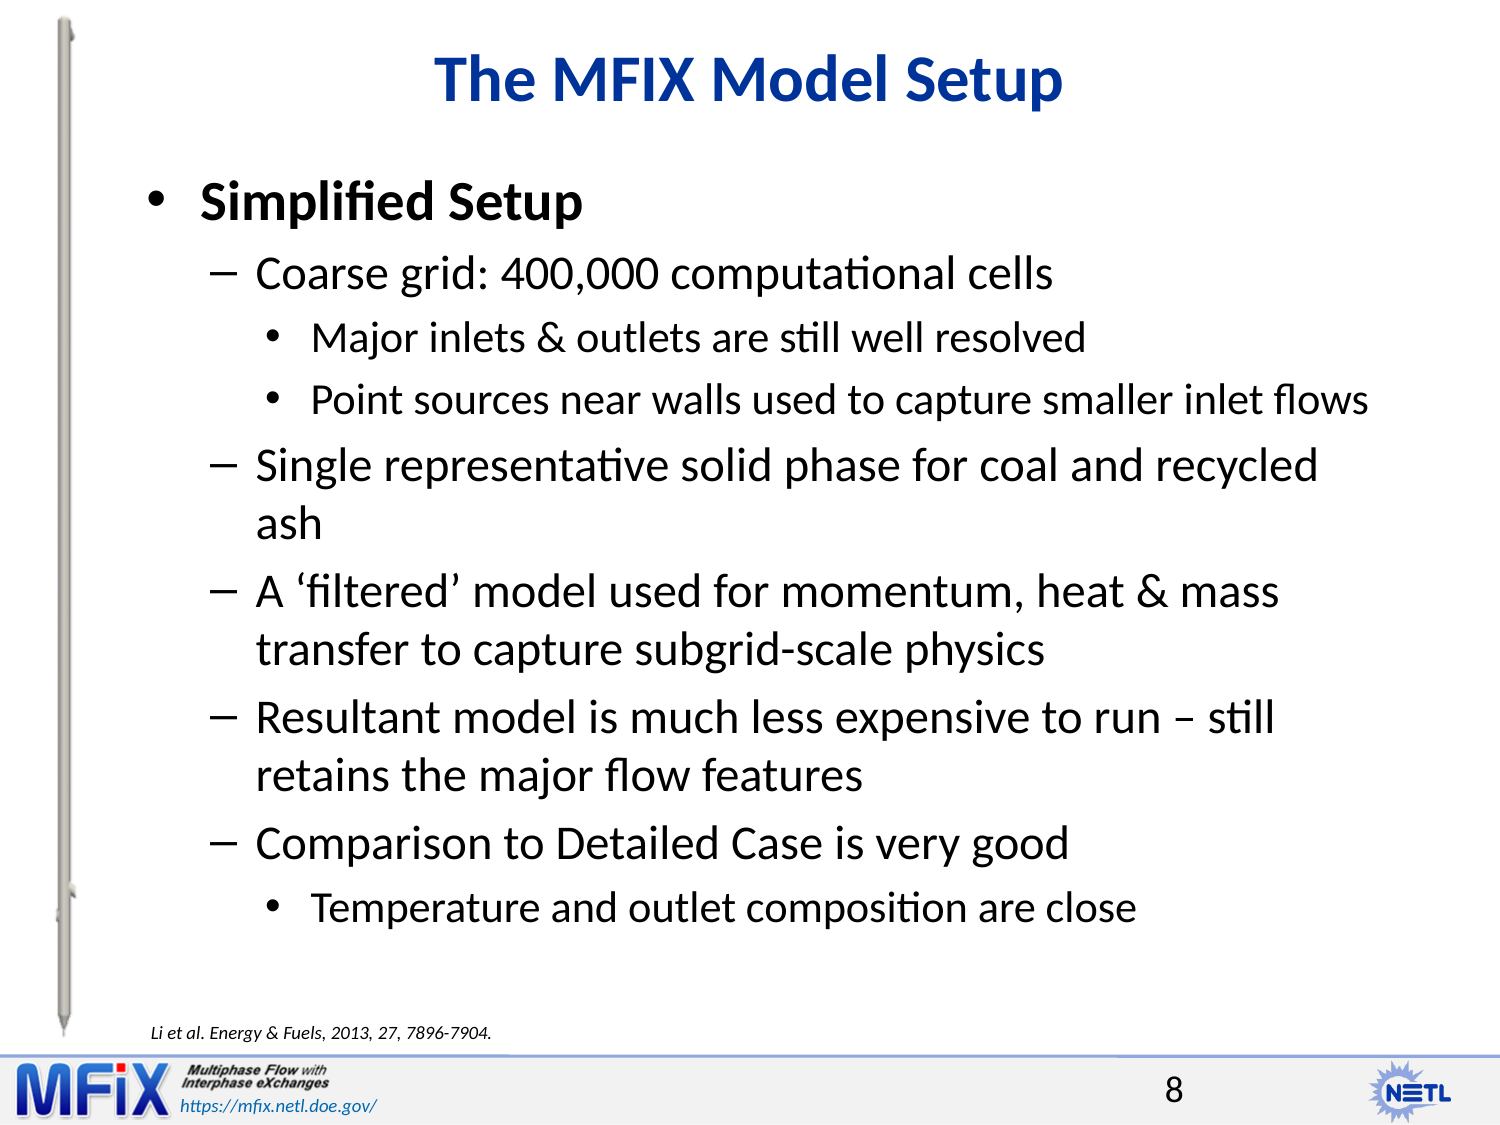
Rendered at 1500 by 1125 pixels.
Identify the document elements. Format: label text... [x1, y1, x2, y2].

text_box 8 [1149, 1057, 1500, 1117]
picture [1368, 1117, 1451, 1123]
picture [14, 1061, 345, 1120]
list Li et al. Energy & Fuels, 2013, 27, 7896-7904. [135, 1013, 957, 1052]
list Simplified Setup Coarse grid: 400,000 computational cells Major inlets & outlets are still well resolved Point sources near walls used to capture smaller inlet flows Single representative solid phase for coal and recycled ash A ‘filtered’ model used for momentum, heat & mass transfer to capture subgrid-scale physics Resultant model is much less expensive to run – still retains the major flow features Comparison to Detailed Case is very good Temperature and outlet composition are close [135, 156, 1409, 981]
picture [0, 0, 132, 1051]
title The MFIX Model Setup [135, 26, 1425, 123]
